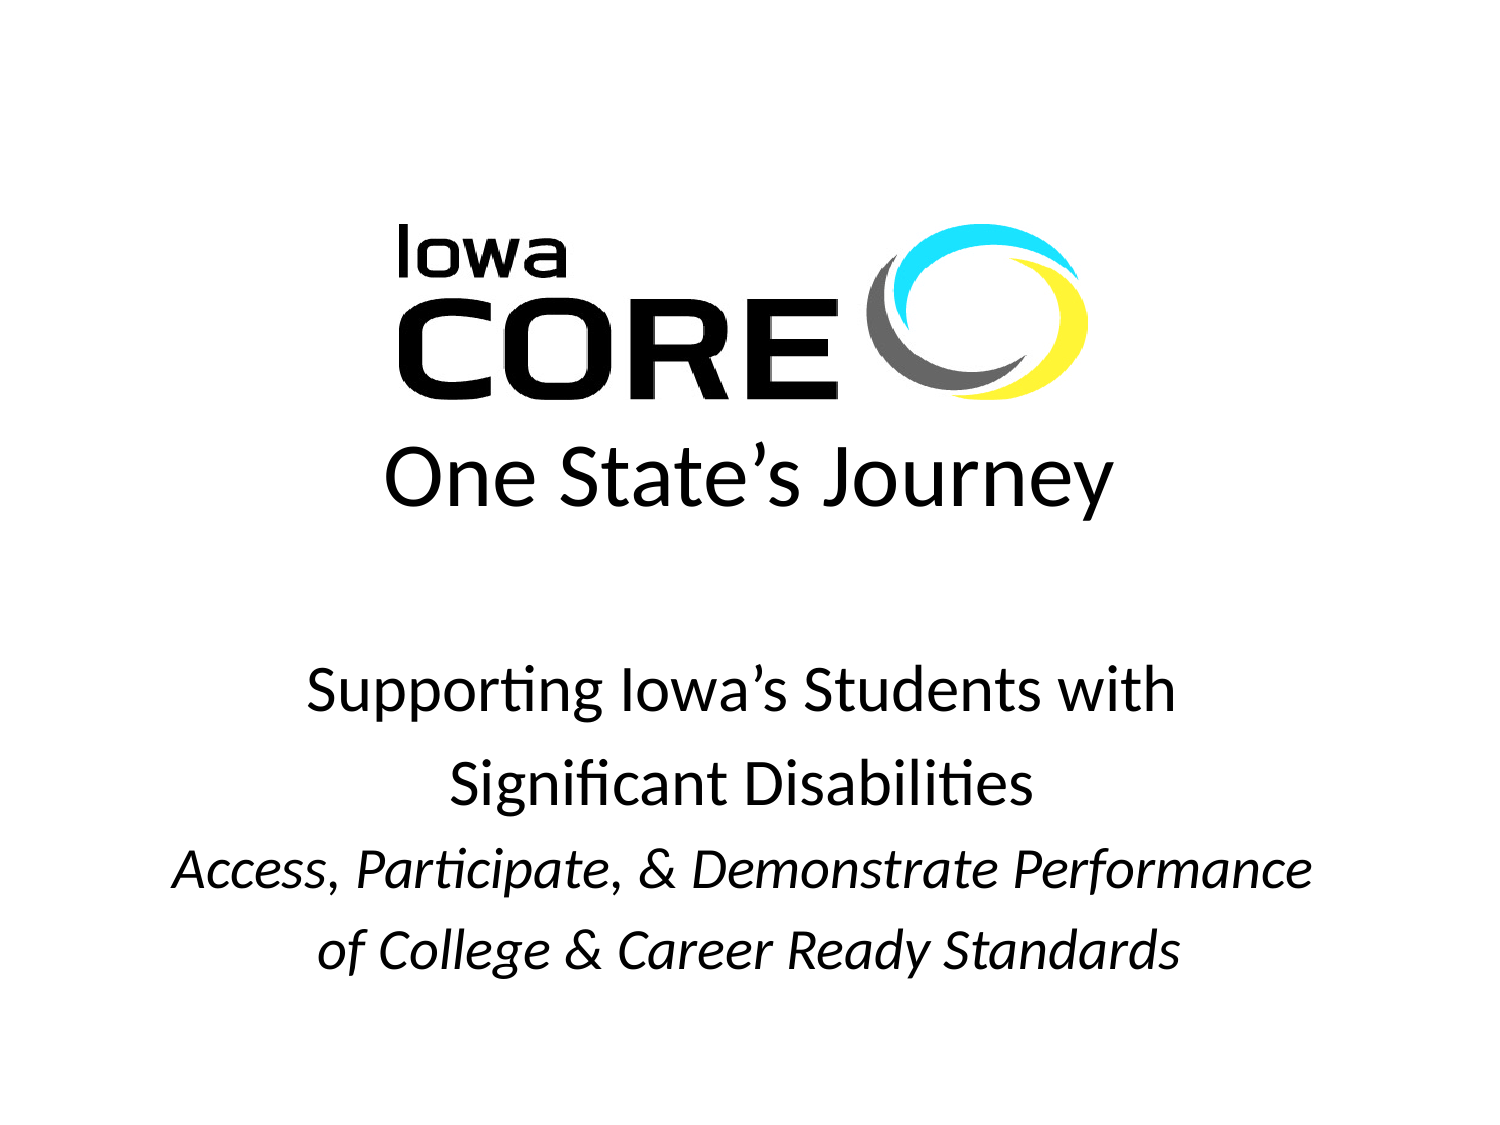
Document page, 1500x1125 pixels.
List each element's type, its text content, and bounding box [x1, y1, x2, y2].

title One State’s Journey [112, 349, 1388, 591]
subtitle Supporting Iowa’s Students with Significant Disabilities Access, Participate, & Demonstrate Performance of College & Career Ready Standards [0, 637, 1500, 1038]
picture [399, 224, 1088, 401]
